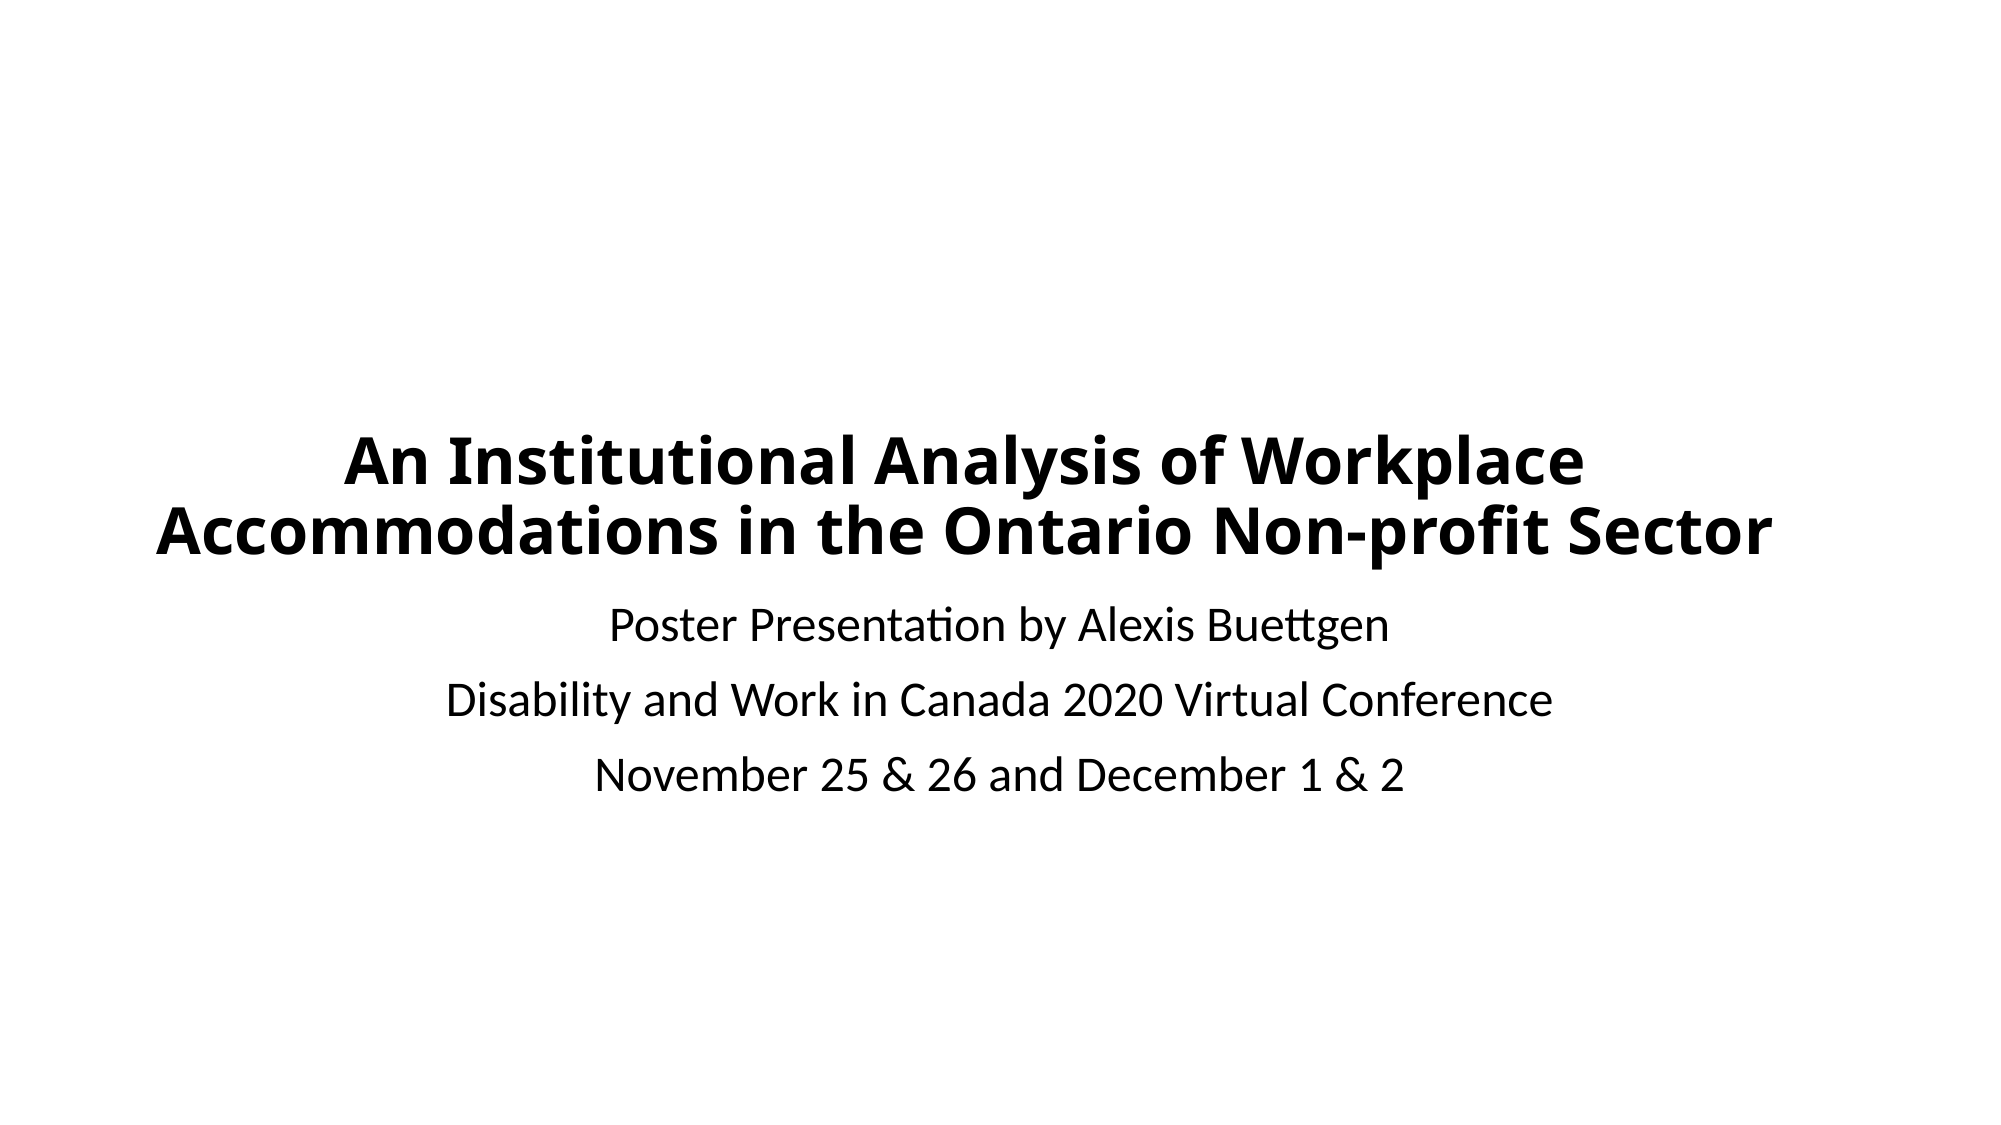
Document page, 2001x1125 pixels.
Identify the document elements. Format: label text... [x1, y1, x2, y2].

title An Institutional Analysis of Workplace Accommodations in the Ontario Non-profit Sector [114, 184, 1817, 576]
subtitle Poster Presentation by Alexis Buettgen Disability and Work in Canada 2020 Virtual Conference November 25 & 26 and December 1 & 2 [249, 590, 1750, 863]
